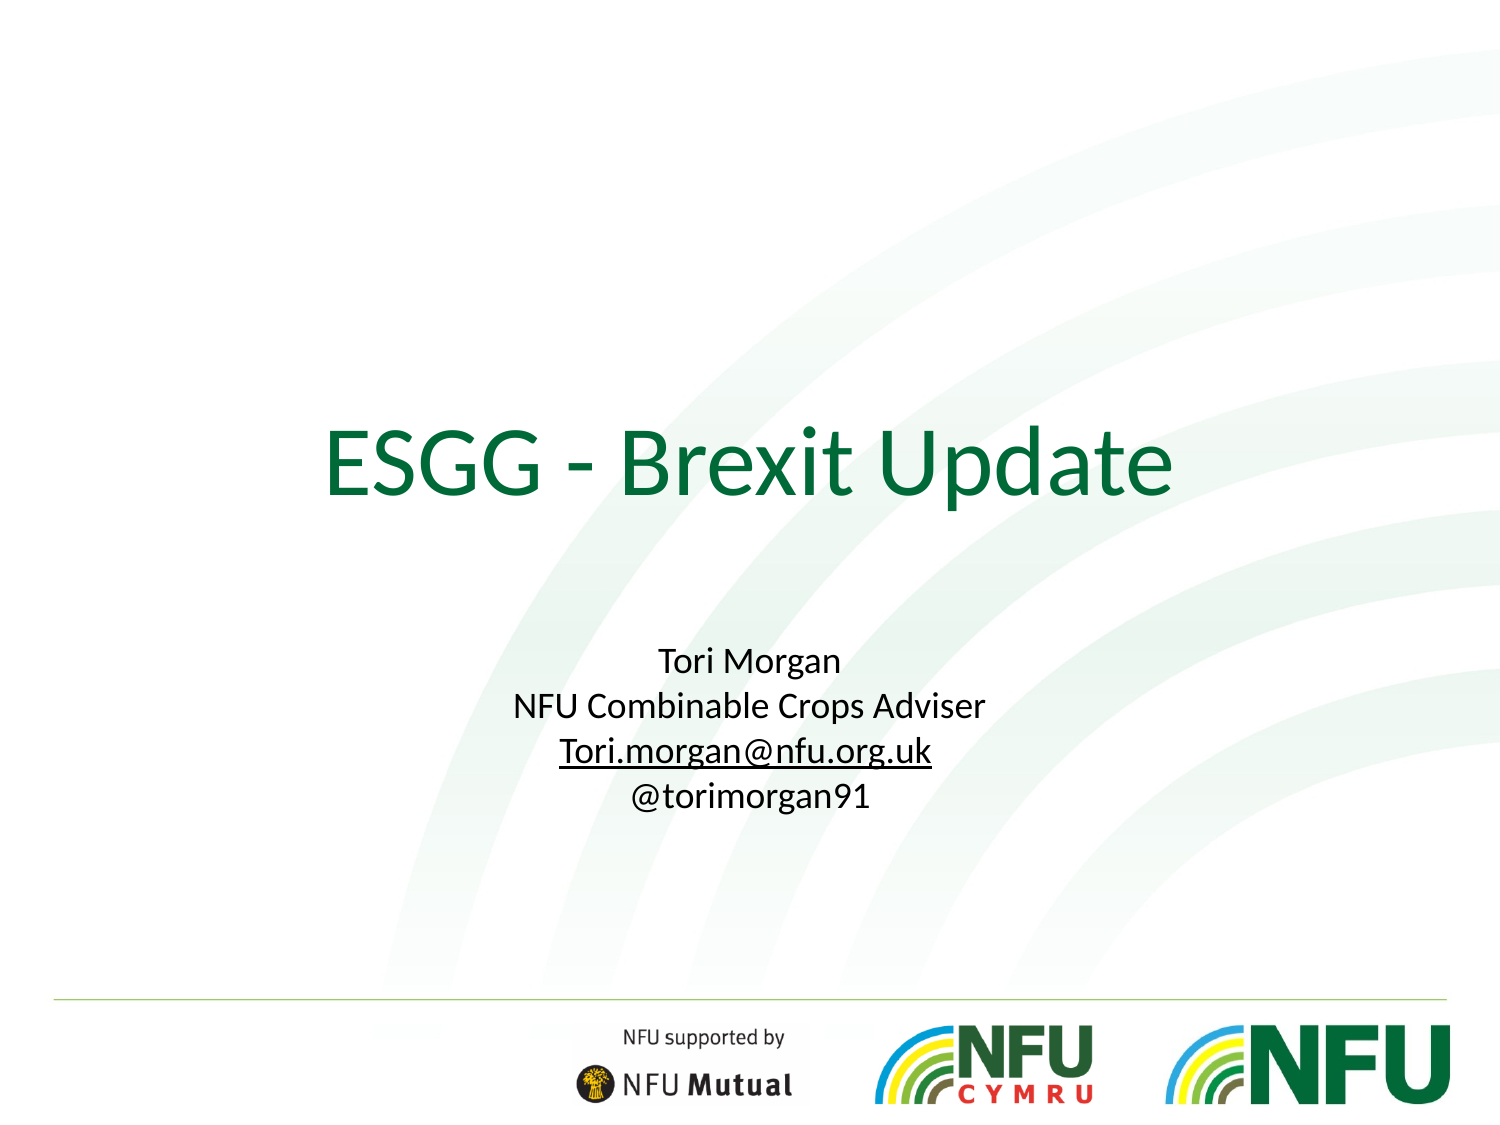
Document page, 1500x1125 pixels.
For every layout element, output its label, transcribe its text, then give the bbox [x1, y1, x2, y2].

picture [0, 2, 1500, 1106]
title ESGG - Brexit Update [112, 349, 1388, 591]
subtitle Tori Morgan NFU Combinable Crops Adviser Tori.morgan@nfu.org.uk @torimorgan91 [225, 637, 1275, 925]
